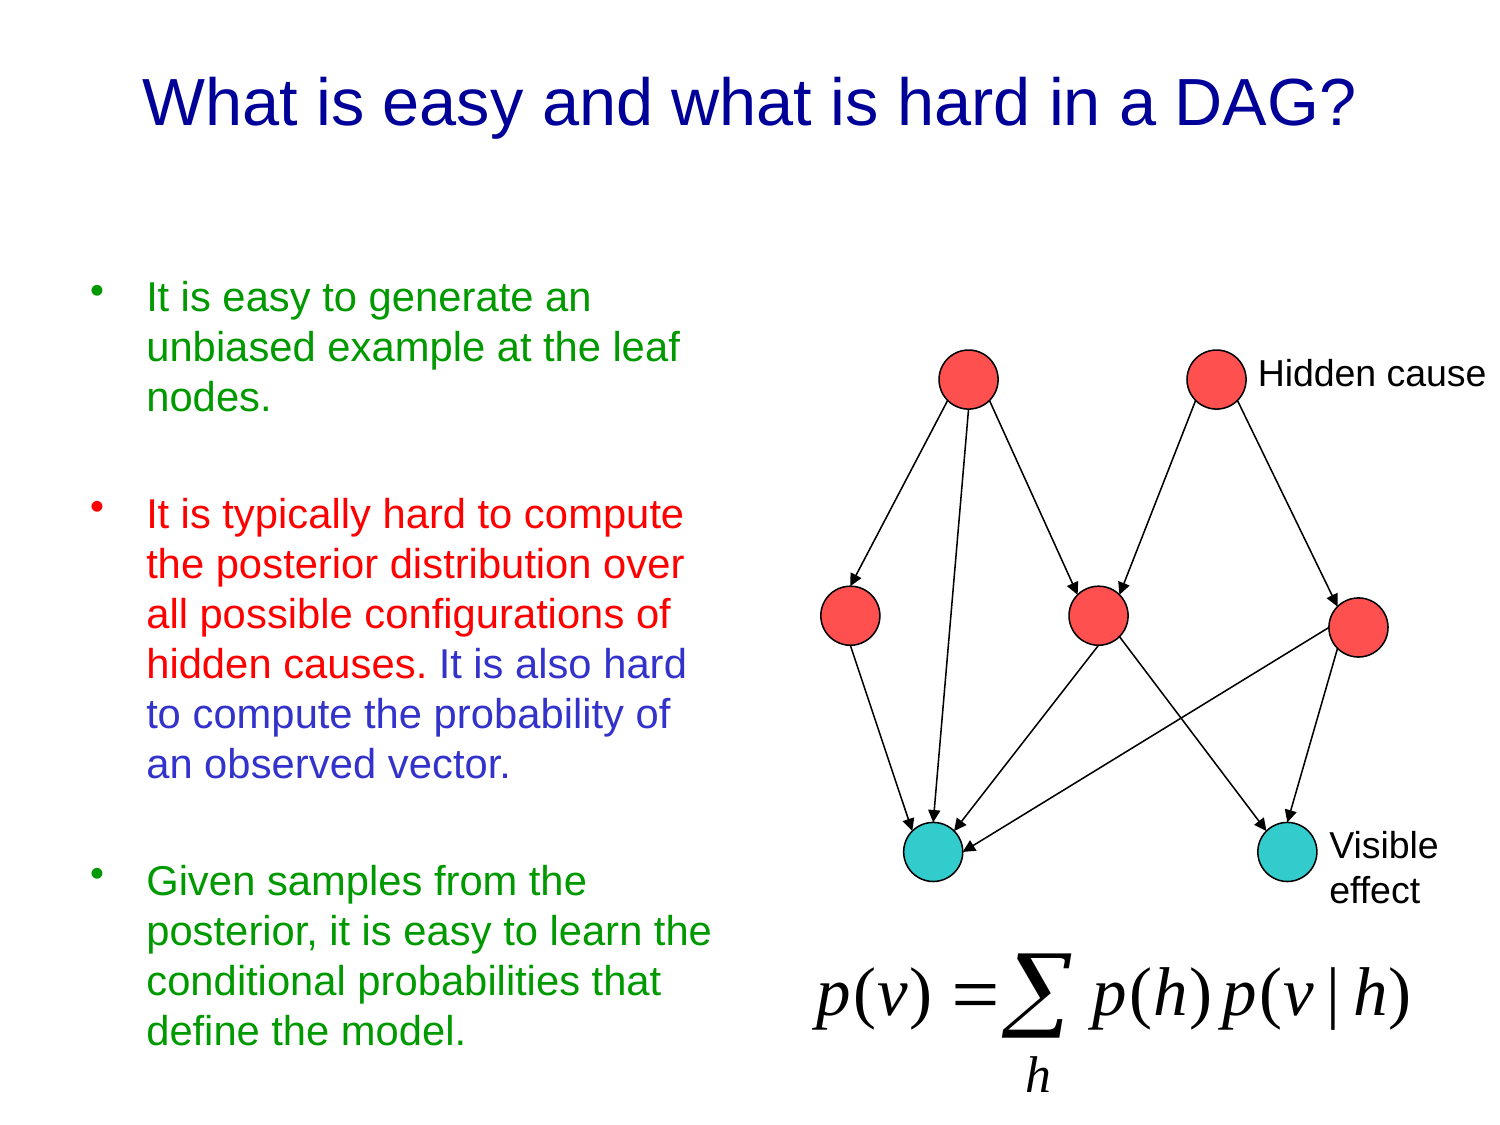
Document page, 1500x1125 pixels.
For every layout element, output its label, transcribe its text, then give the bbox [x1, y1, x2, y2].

text_box Visible effect [1314, 813, 1464, 919]
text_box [1119, 400, 1196, 595]
text_box [1069, 586, 1129, 625]
text_box [1259, 861, 1314, 882]
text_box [989, 400, 1078, 595]
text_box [962, 627, 1330, 853]
text_box [903, 823, 962, 882]
text_box [1329, 597, 1389, 658]
text_box [1187, 350, 1247, 410]
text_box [850, 400, 948, 587]
text_box Hidden cause [1243, 341, 1500, 402]
list It is easy to generate an unbiased example at the leaf nodes. It is typically hard to compute the posterior distribution over all possible configurations of hidden causes. It is also hard to compute the probability of an observed vector. Given samples from the posterior, it is easy to learn the conditional probabilities that define the model. [74, 262, 738, 1006]
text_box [850, 644, 913, 832]
title What is easy and what is hard in a DAG? [74, 44, 1426, 233]
text_box [939, 350, 999, 409]
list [797, 940, 1424, 1108]
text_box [1334, 648, 1338, 823]
text_box [820, 586, 880, 646]
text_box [1237, 400, 1338, 607]
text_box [932, 408, 969, 823]
